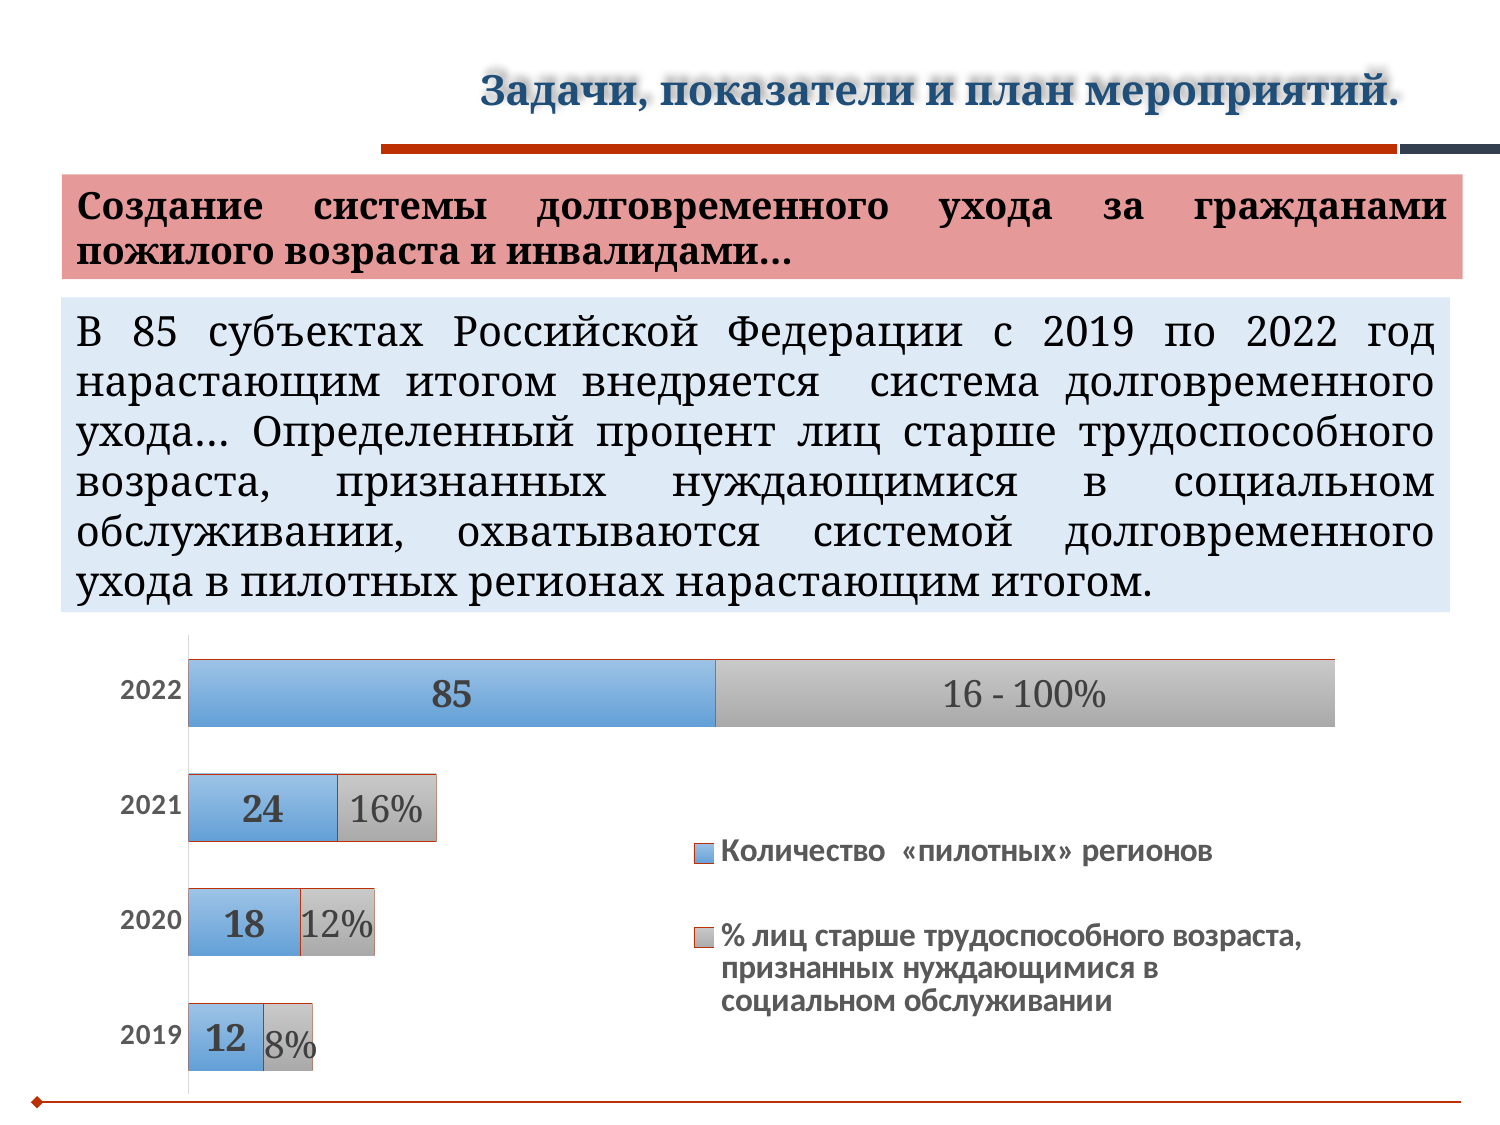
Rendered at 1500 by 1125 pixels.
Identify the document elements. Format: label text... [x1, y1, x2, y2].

text_box Создание системы долговременного ухода за гражданами пожилого возраста и инвалидами… [61, 174, 1463, 280]
chart [36, 613, 1423, 1125]
text_box В 85 субъектах Российской Федерации с 2019 по 2022 год нарастающим итогом внедряется система долговременного ухода… Определенный процент лиц старше трудоспособного возраста, признанных нуждающимися в социальном обслуживании, охватываются системой долговременного ухода в пилотных регионах нарастающим итогом. [61, 297, 1450, 613]
title Задачи, показатели и план мероприятий. [438, 0, 1442, 174]
